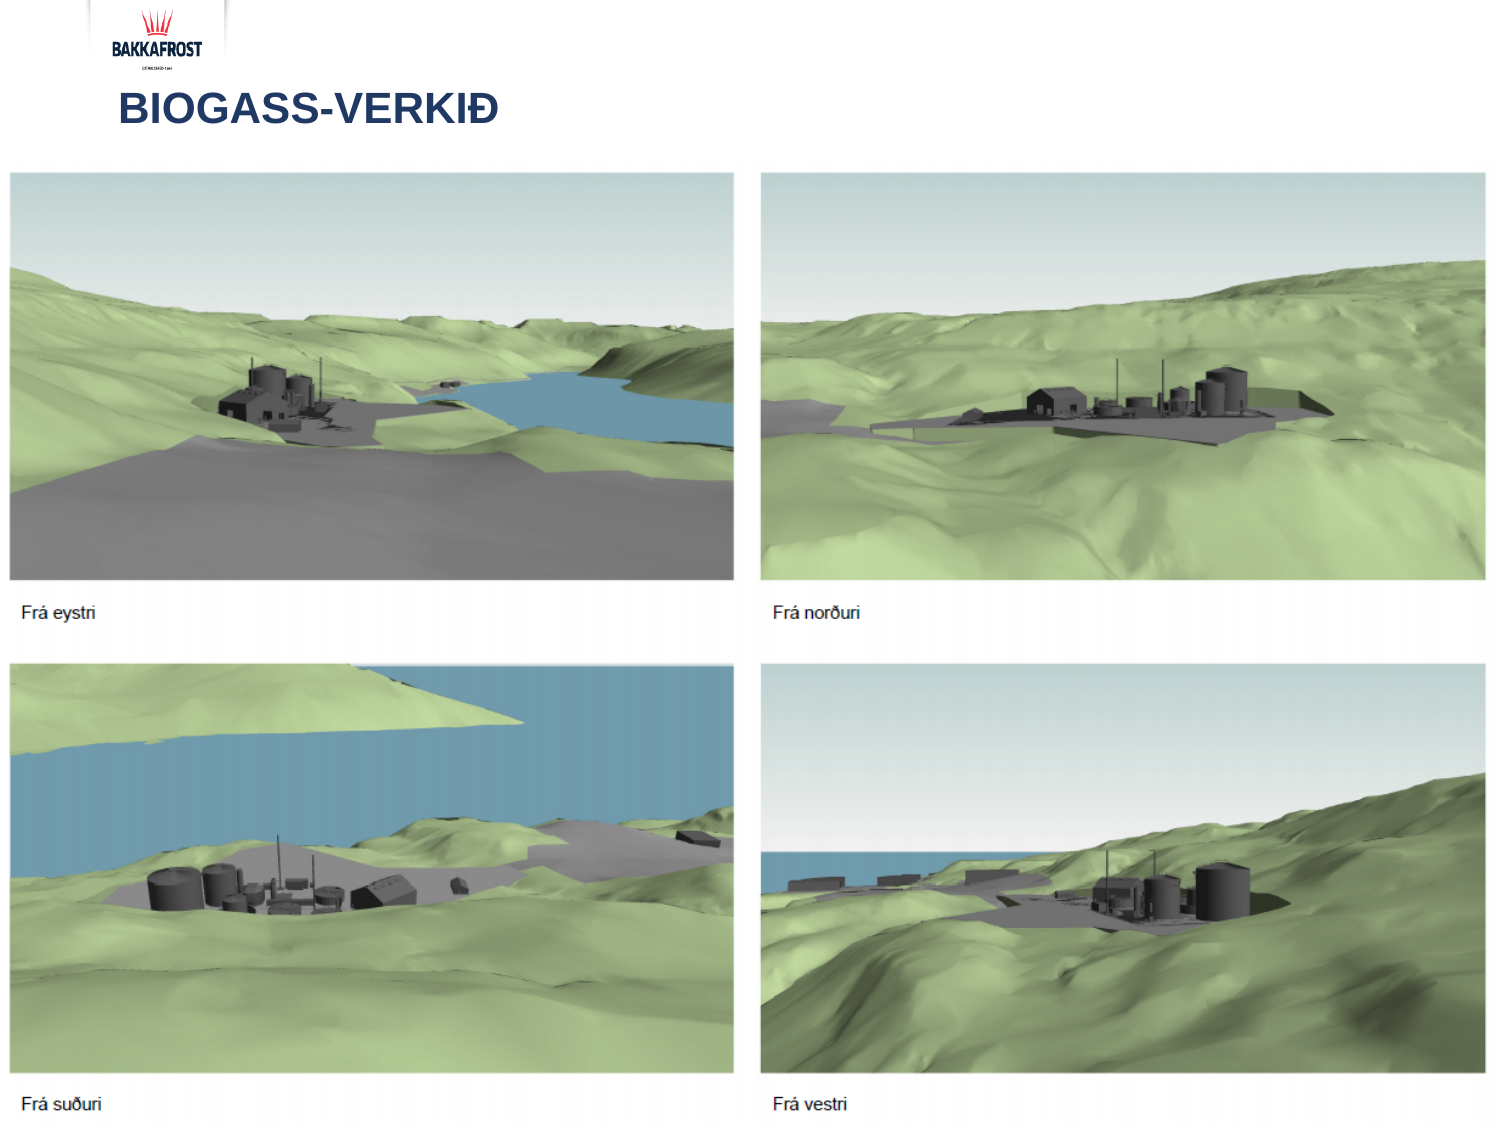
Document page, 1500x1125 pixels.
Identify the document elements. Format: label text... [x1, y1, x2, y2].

title Biogass-verkið [103, 59, 1397, 158]
picture [0, 0, 1500, 1125]
